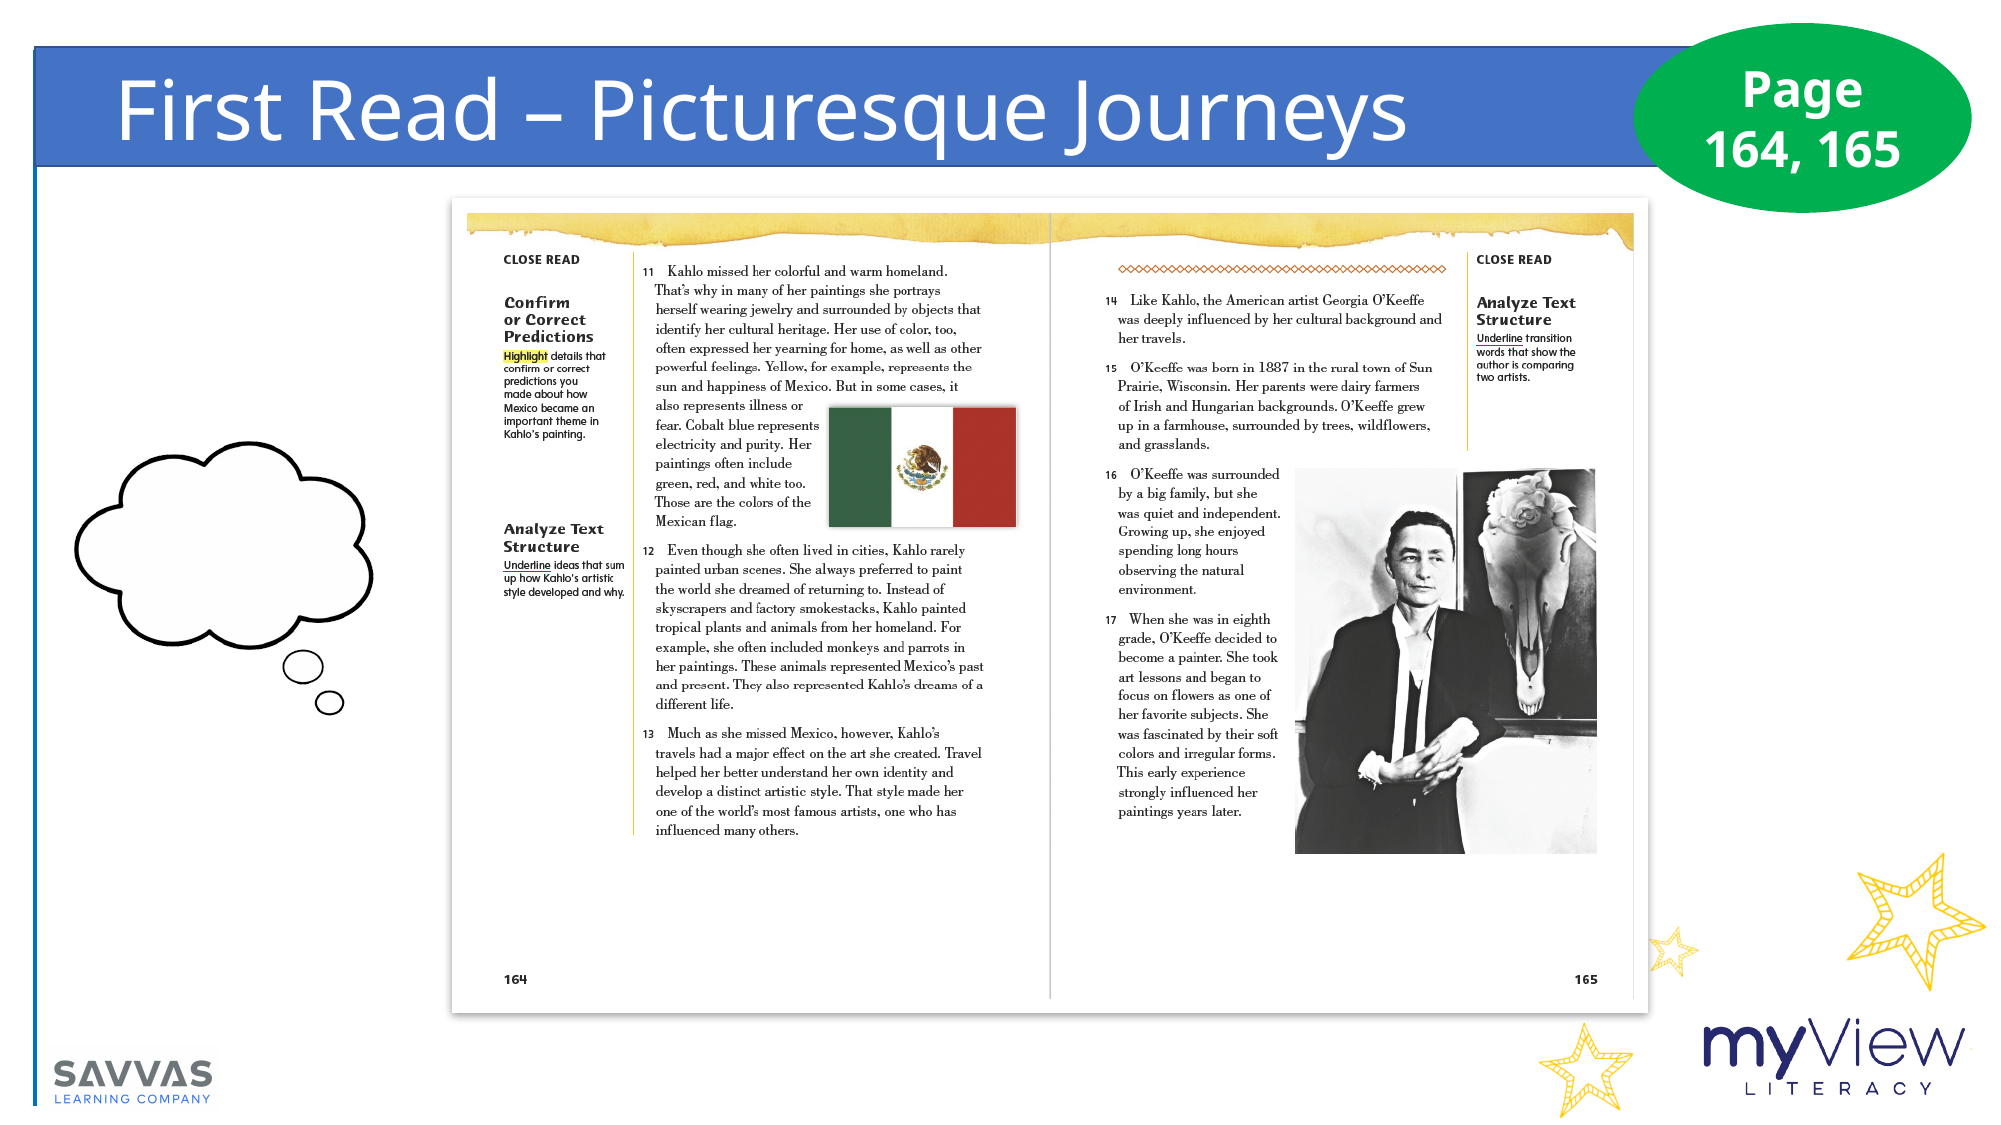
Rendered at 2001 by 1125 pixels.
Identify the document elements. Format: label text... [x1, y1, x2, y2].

text_box First Read – Picturesque Journeys [34, 46, 1690, 167]
picture [48, 1043, 220, 1113]
picture [14, 420, 433, 736]
picture [466, 212, 2000, 1125]
text_box Page 164, 165 [1633, 23, 1972, 213]
